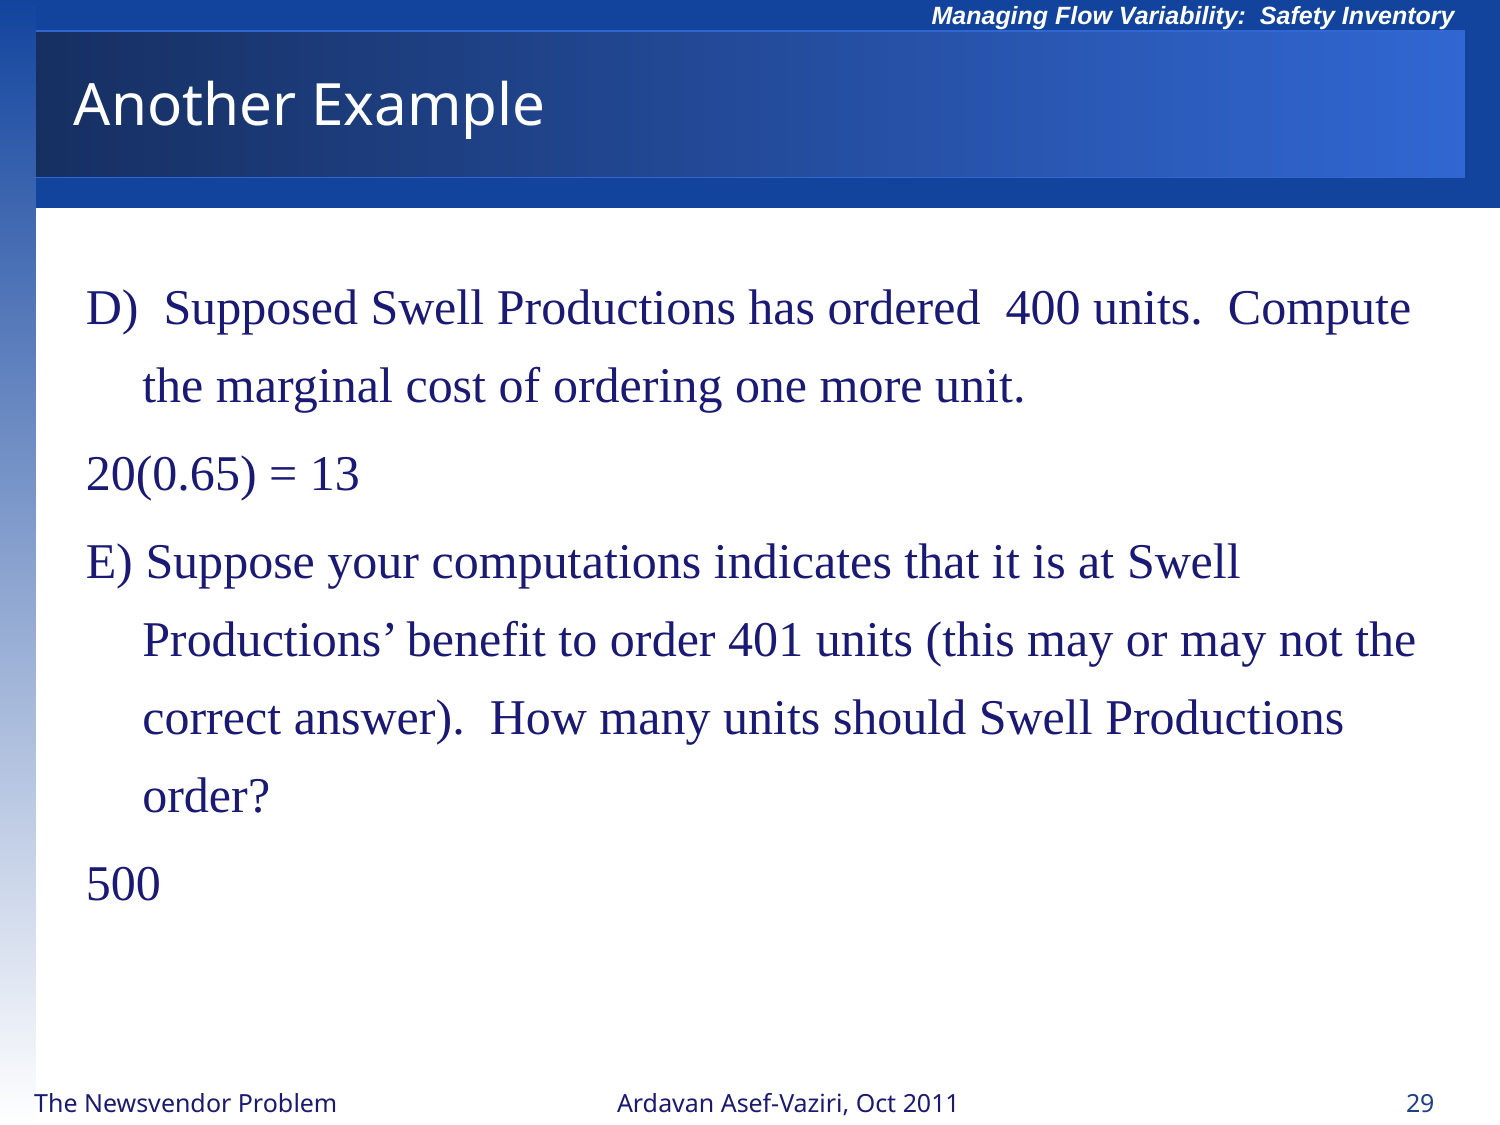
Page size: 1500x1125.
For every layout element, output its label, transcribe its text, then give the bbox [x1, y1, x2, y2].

title Another Example [58, 30, 1454, 173]
list D) Supposed Swell Productions has ordered 400 units. Compute the marginal cost of ordering one more unit. 20(0.65) = 13 E) Suppose your computations indicates that it is at Swell Productions’ benefit to order 401 units (this may or may not the correct answer). How many units should Swell Productions order? 500 [70, 249, 1438, 935]
